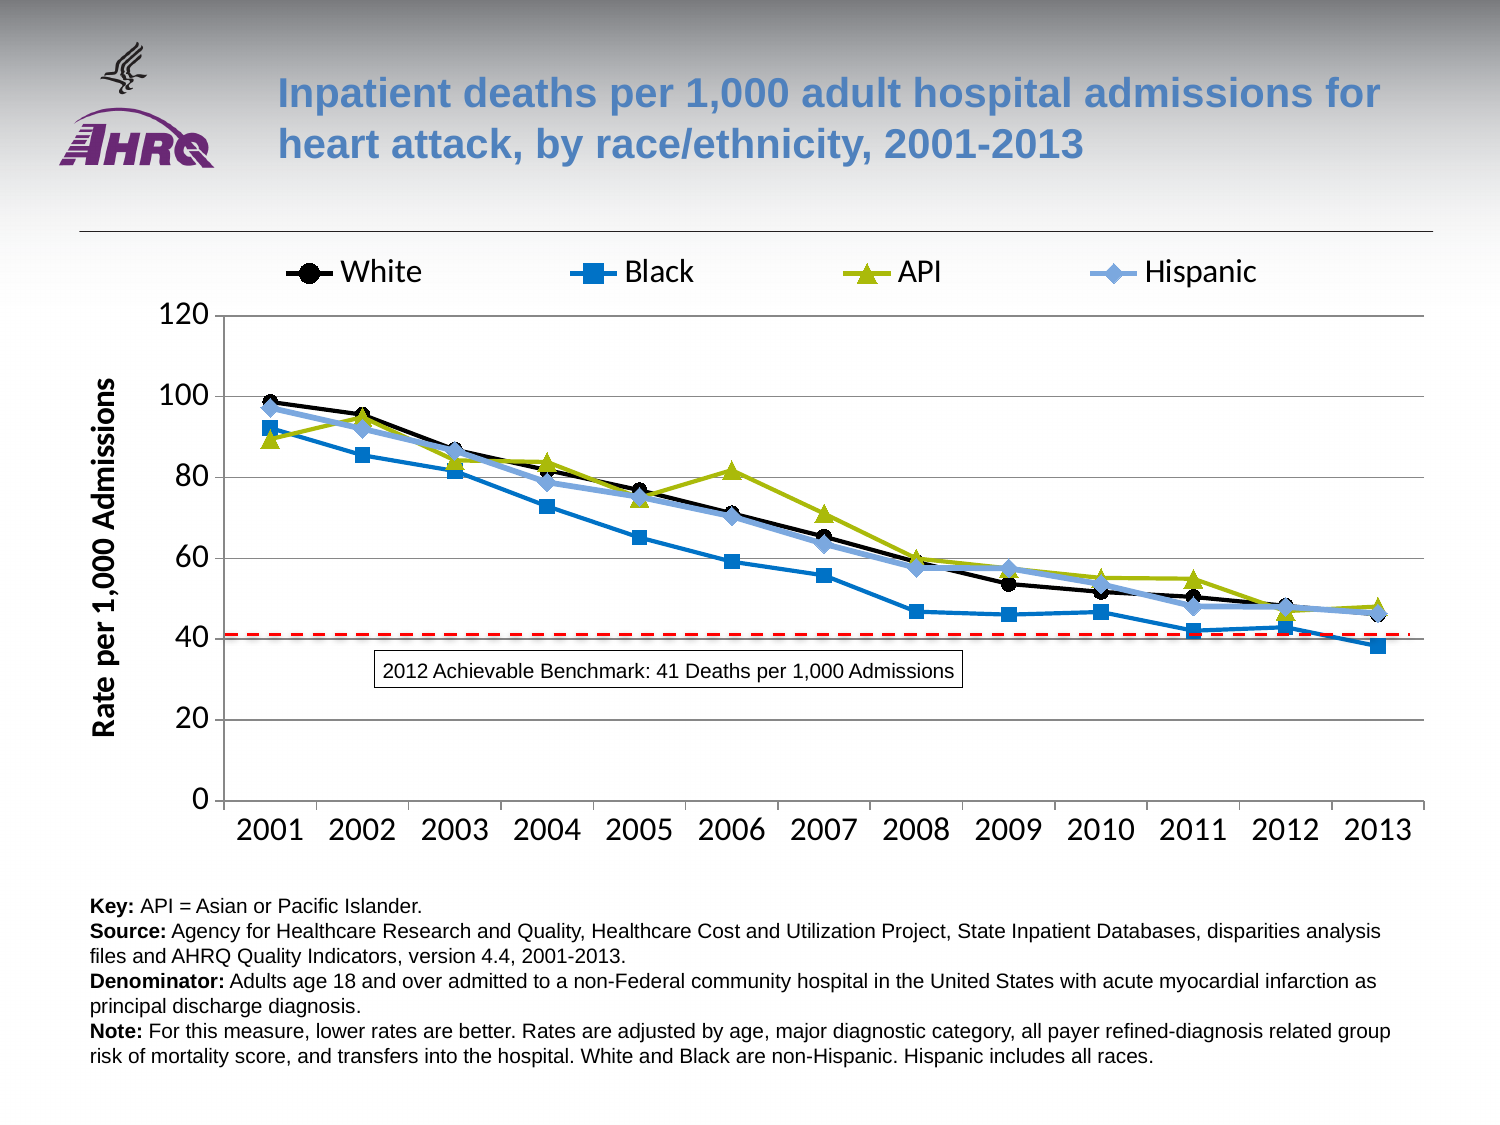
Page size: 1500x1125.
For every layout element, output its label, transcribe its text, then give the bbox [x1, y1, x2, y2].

title Inpatient deaths per 1,000 adult hospital admissions for heart attack, by race/ethnicity, 2001-2013 [262, 45, 1425, 188]
text_box Key: API = Asian or Pacific Islander. Source: Agency for Healthcare Research and Quality, Healthcare Cost and Utilization Project, State Inpatient Databases, disparities analysis files and AHRQ Quality Indicators, version 4.4, 2001-2013. Denominator: Adults age 18 and over admitted to a non-Federal community hospital in the United States with acute myocardial infarction as principal discharge diagnosis. Note: For this measure, lower rates are better. Rates are adjusted by age, major diagnostic category, all payer refined-diagnosis related group risk of mortality score, and transfers into the hospital. White and Black are non-Hispanic. Hispanic includes all races. [74, 892, 1425, 1075]
picture [0, 0, 1500, 1125]
chart [74, 239, 1426, 886]
